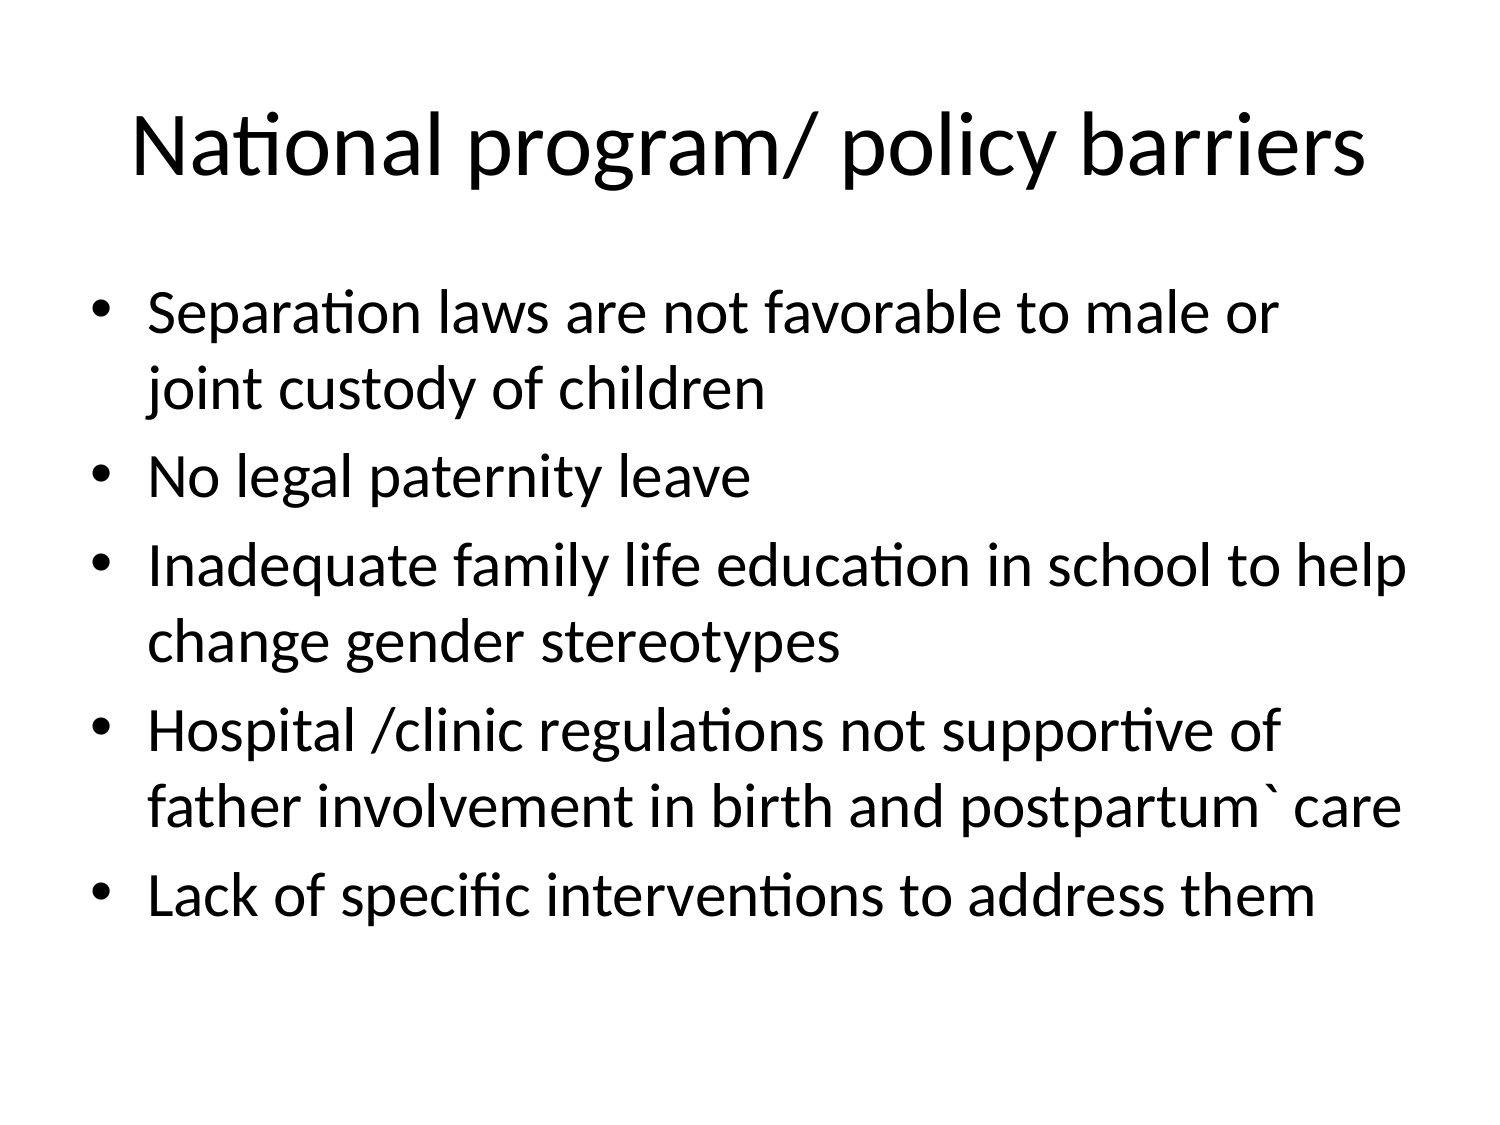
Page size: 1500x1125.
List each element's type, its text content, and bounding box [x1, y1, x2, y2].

title National program/ policy barriers [75, 45, 1425, 233]
list Separation laws are not favorable to male or joint custody of children No legal paternity leave Inadequate family life education in school to help change gender stereotypes Hospital /clinic regulations not supportive of father involvement in birth and postpartum` care Lack of specific interventions to address them [75, 262, 1425, 1005]
